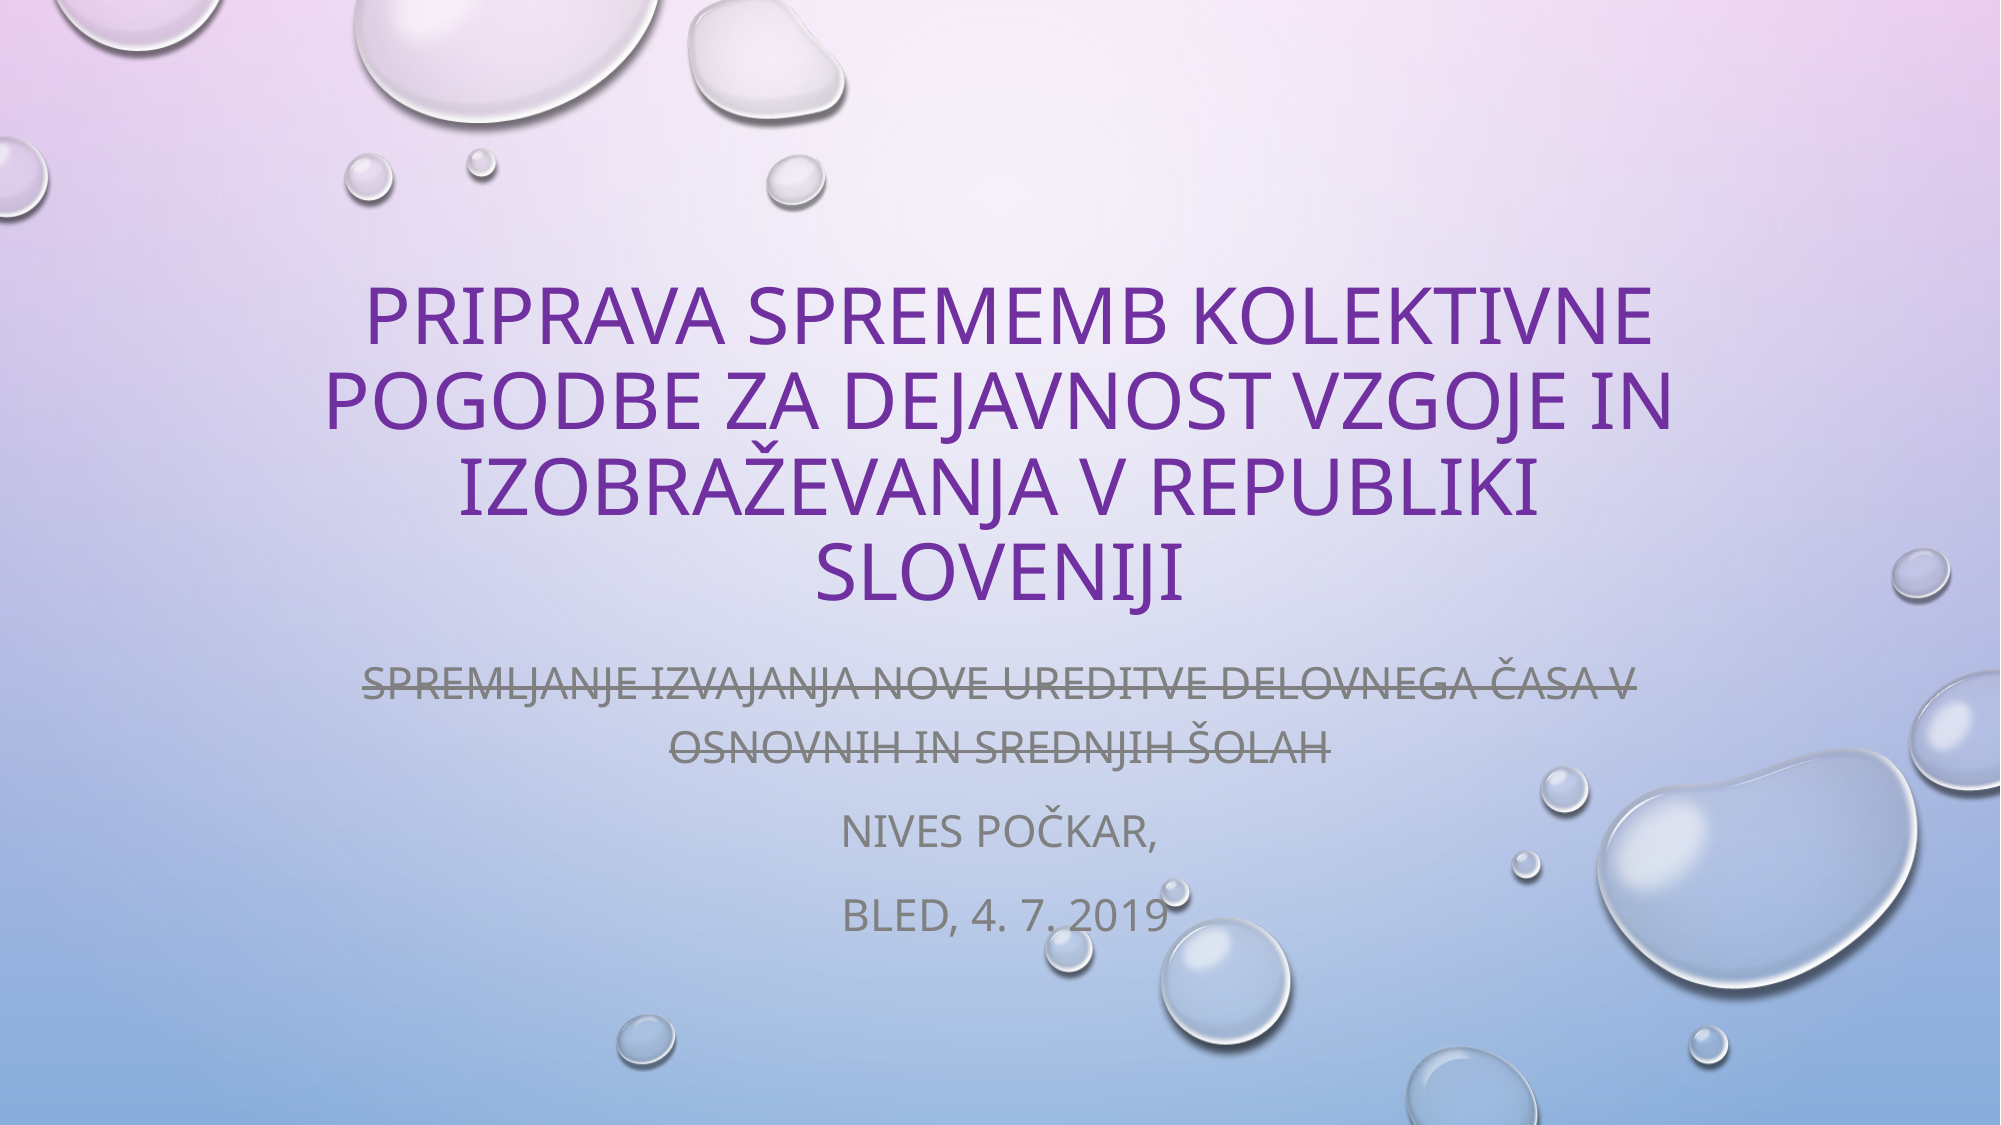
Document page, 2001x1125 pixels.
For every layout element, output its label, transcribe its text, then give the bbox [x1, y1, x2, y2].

subtitle Spremljanje izvajanja nove ureditve delovnega časa v osnovnih in srednjih šolah NIVES POČKAR, Bled, 4. 7. 2019 [287, 637, 1713, 949]
picture [0, 0, 2000, 1125]
title Priprava sprememb kolektivne pogodbe za dejavnost vzgoje in izobraževanja v Republiki Sloveniji [287, 213, 1713, 625]
